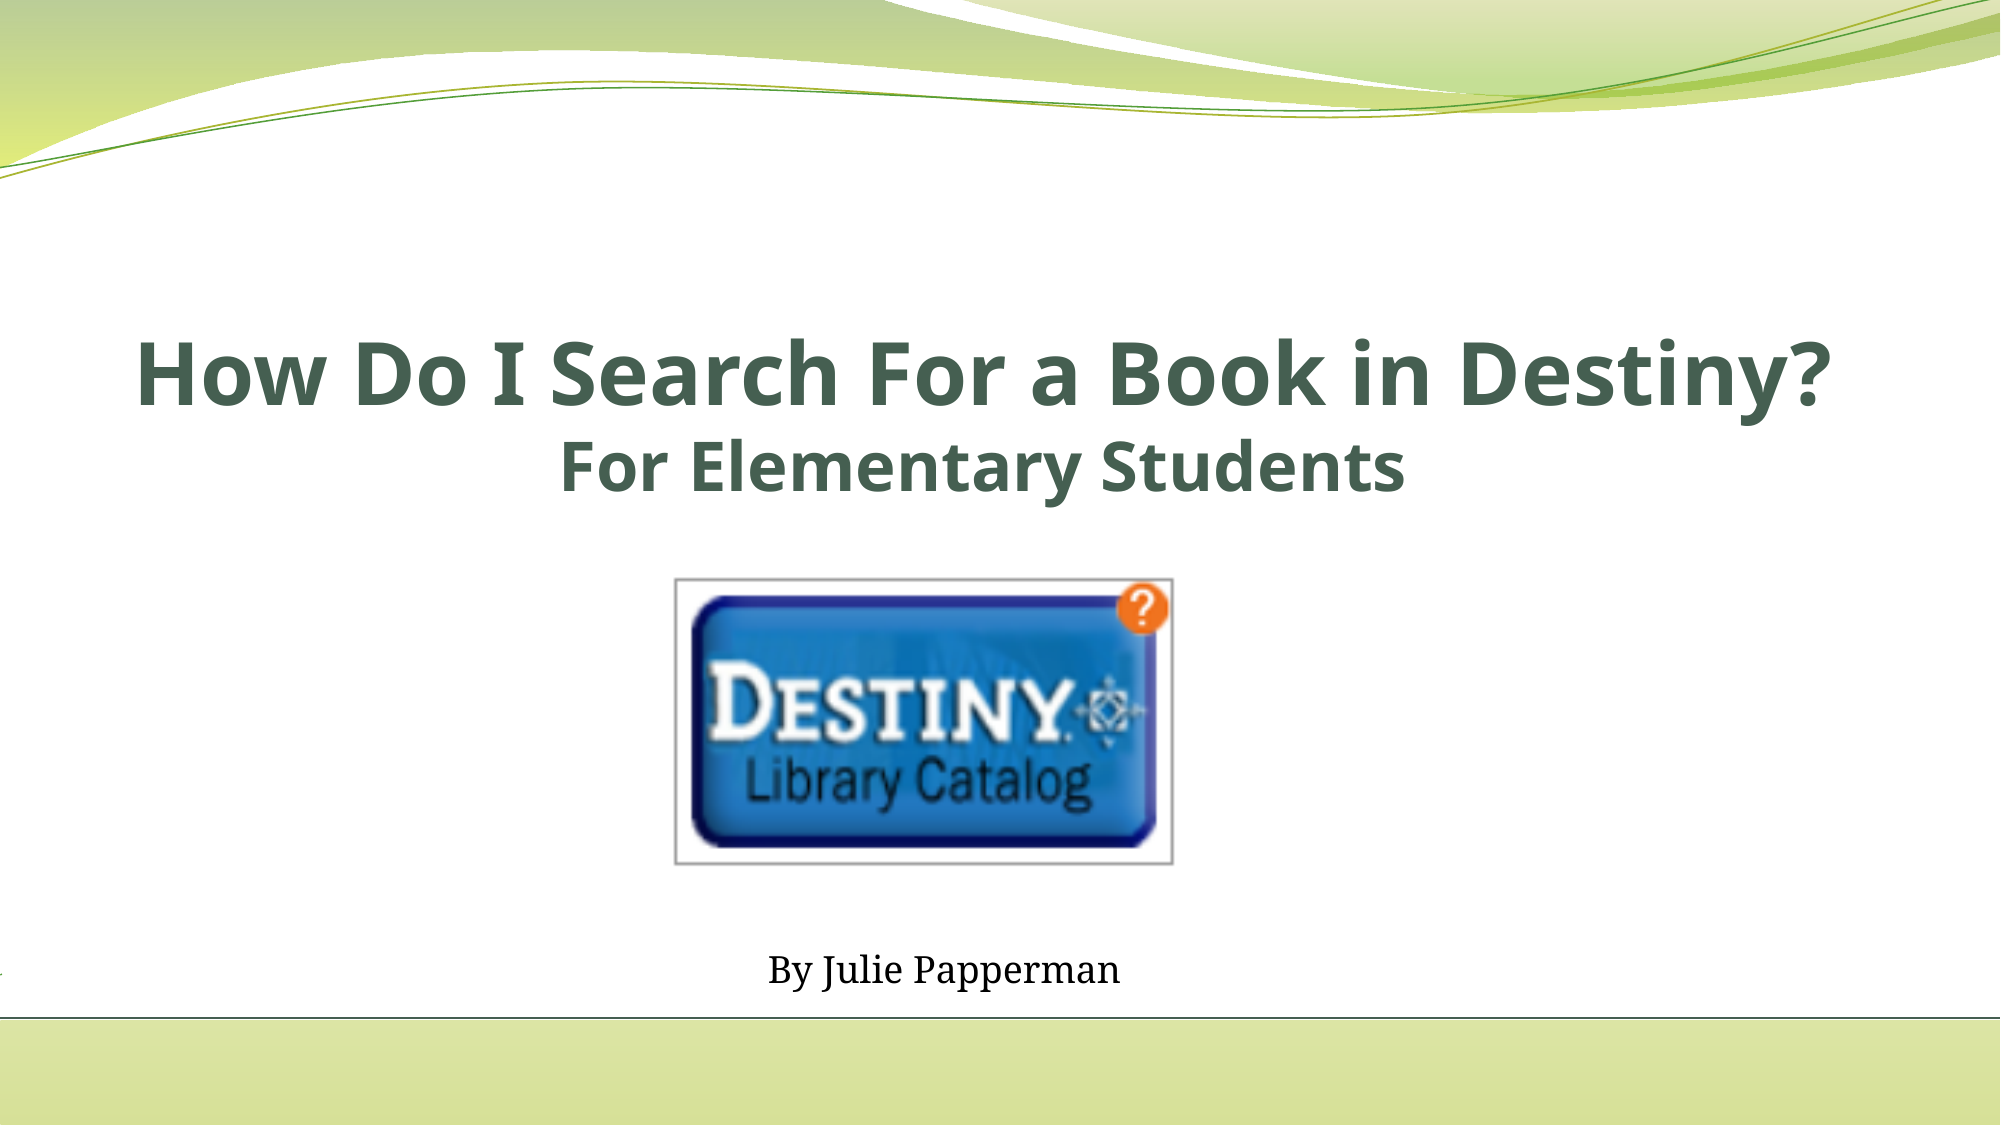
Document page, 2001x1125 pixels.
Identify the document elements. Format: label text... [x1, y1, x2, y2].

title How Do I Search For a Book in Destiny? For Elementary Students [126, 246, 1844, 547]
picture [655, 556, 1189, 872]
text_box By Julie Papperman [718, 938, 1172, 999]
